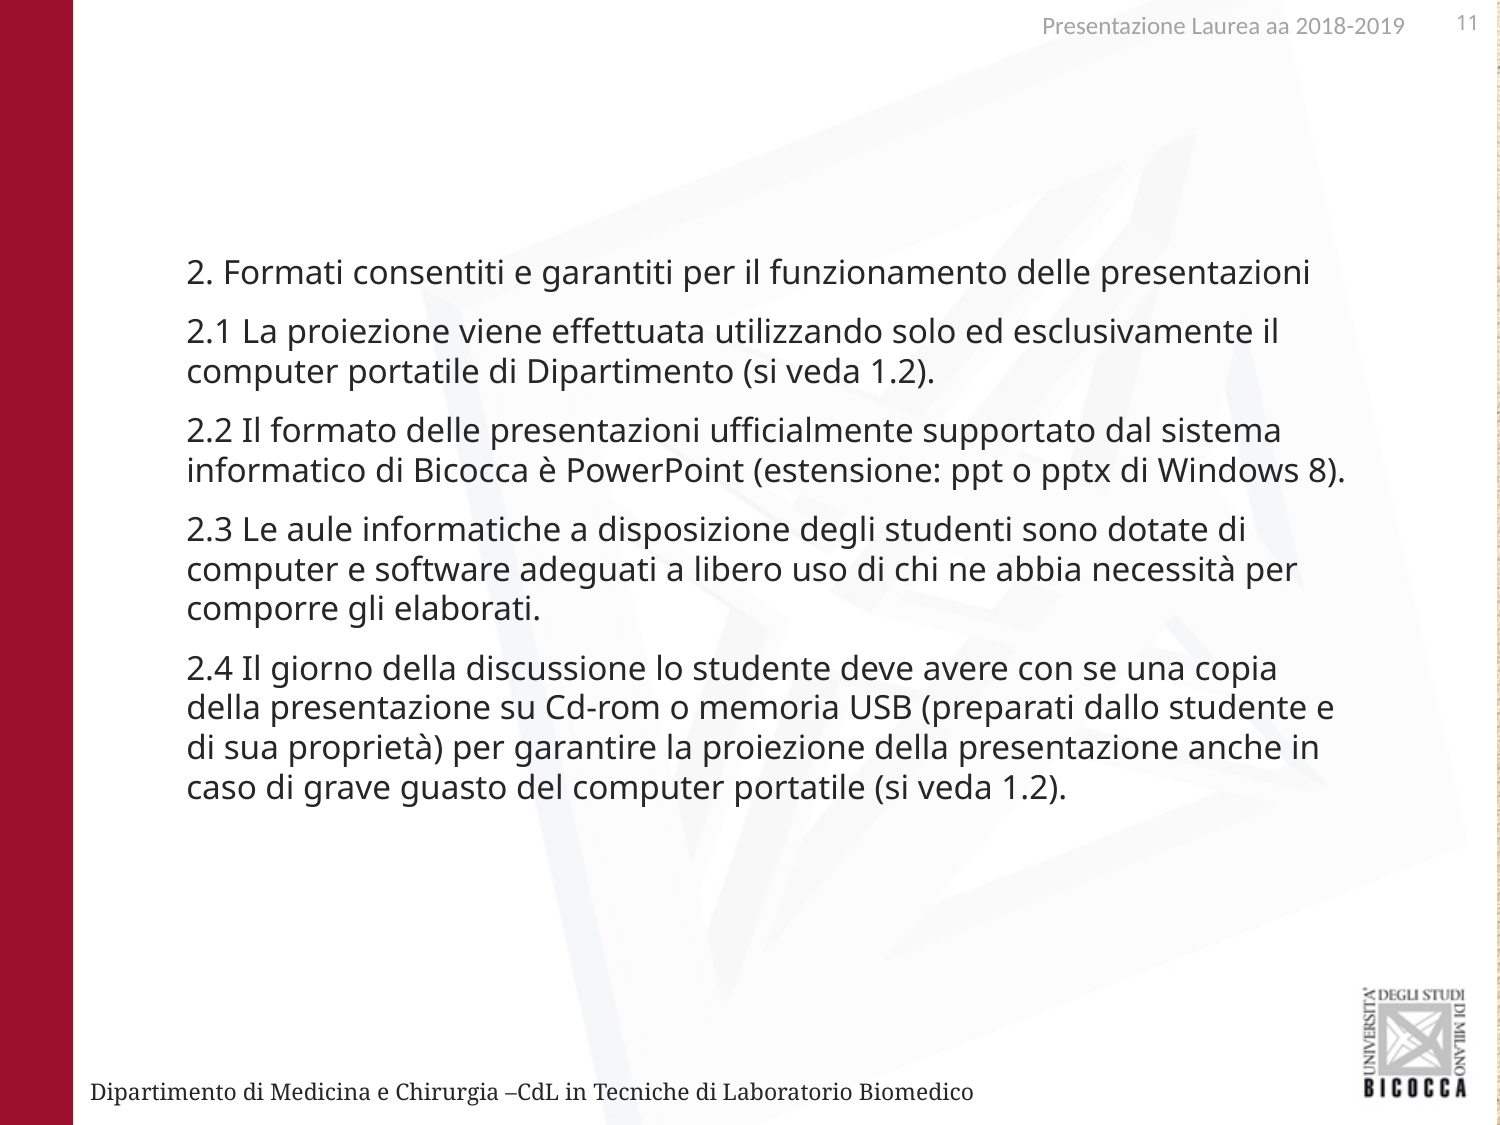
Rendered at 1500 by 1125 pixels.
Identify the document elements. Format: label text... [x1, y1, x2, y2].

picture [74, 0, 1500, 1125]
list Presentazione Laurea aa 2018-2019 [358, 2, 1422, 49]
list Dipartimento di Medicina e Chirurgia –CdL in Tecniche di Laboratorio Biomedico [75, 1070, 1341, 1114]
list 2. Formati consentiti e garantiti per il funzionamento delle presentazioni 2.1 La proiezione viene effettuata utilizzando solo ed esclusivamente il computer portatile di Dipartimento (si veda 1.2). 2.2 Il formato delle presentazioni ufficialmente supportato dal sistema informatico di Bicocca è PowerPoint (estensione: ppt o pptx di Windows 8). 2.3 Le aule informatiche a disposizione degli studenti sono dotate di computer e software adeguati a libero uso di chi ne abbia necessità per comporre gli elaborati. 2.4 Il giorno della discussione lo studente deve avere con se una copia della presentazione su Cd-rom o memoria USB (preparati dallo studente e di sua proprietà) per garantire la proiezione della presentazione anche in caso di grave guasto del computer portatile (si veda 1.2). [171, 243, 1365, 894]
